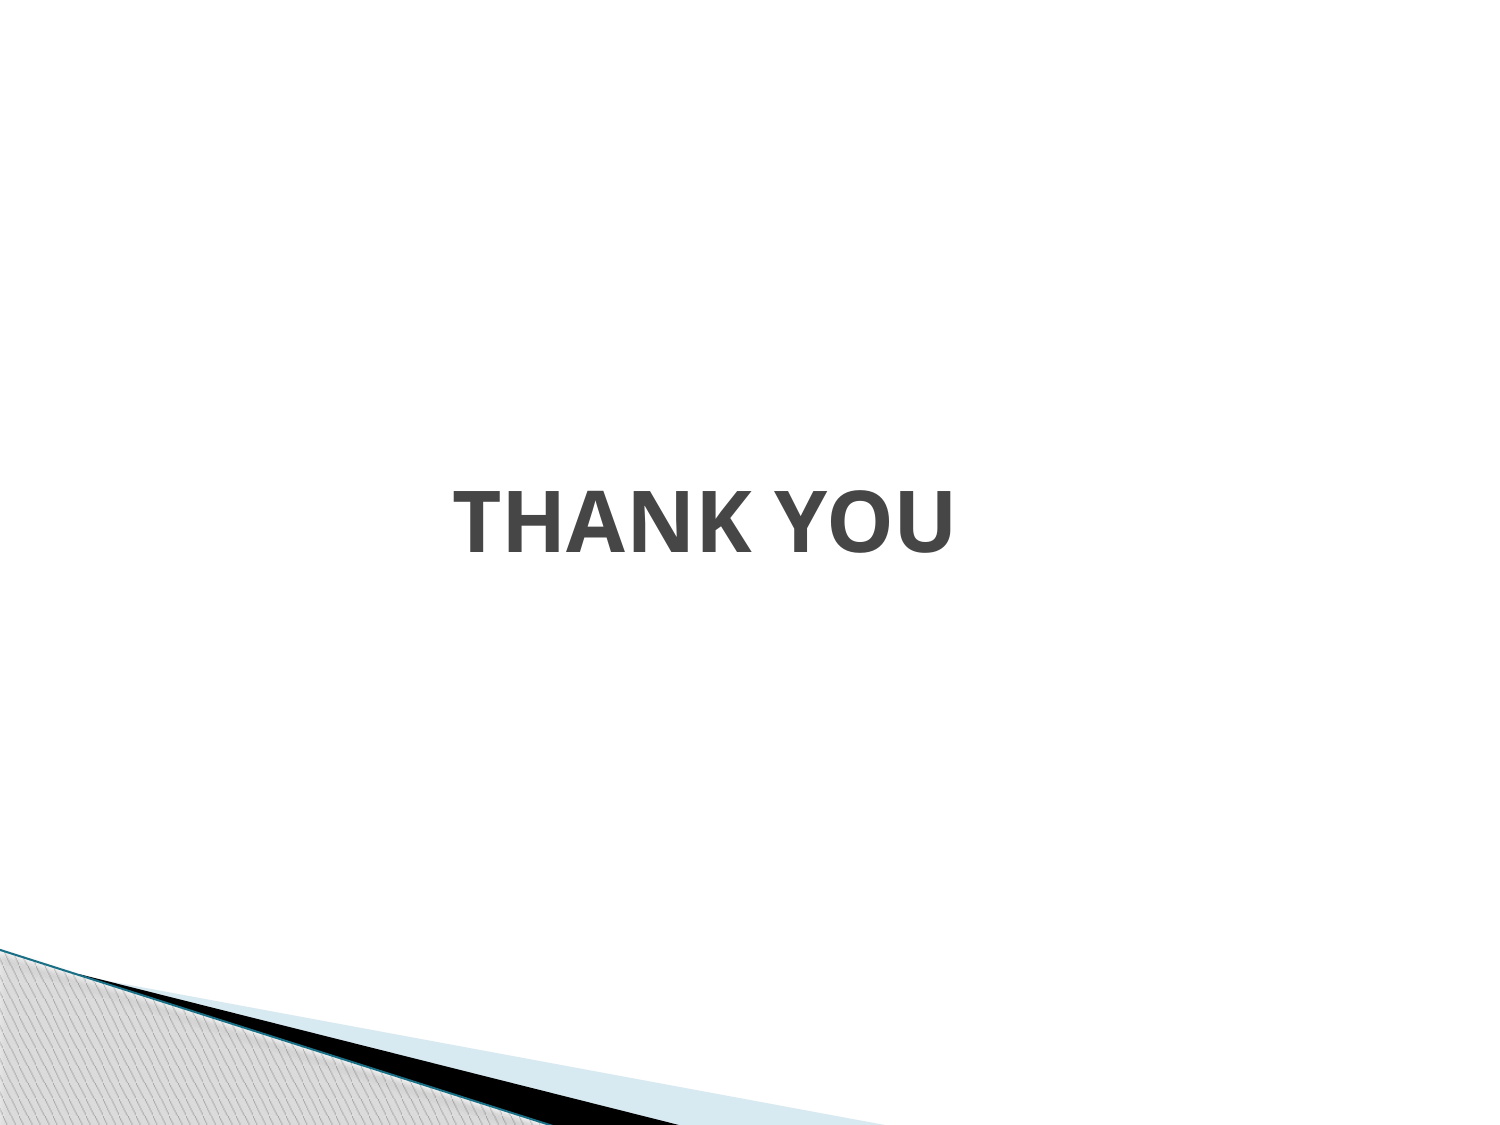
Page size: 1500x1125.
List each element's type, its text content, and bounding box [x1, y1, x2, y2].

title THANK YOU [437, 425, 1075, 613]
